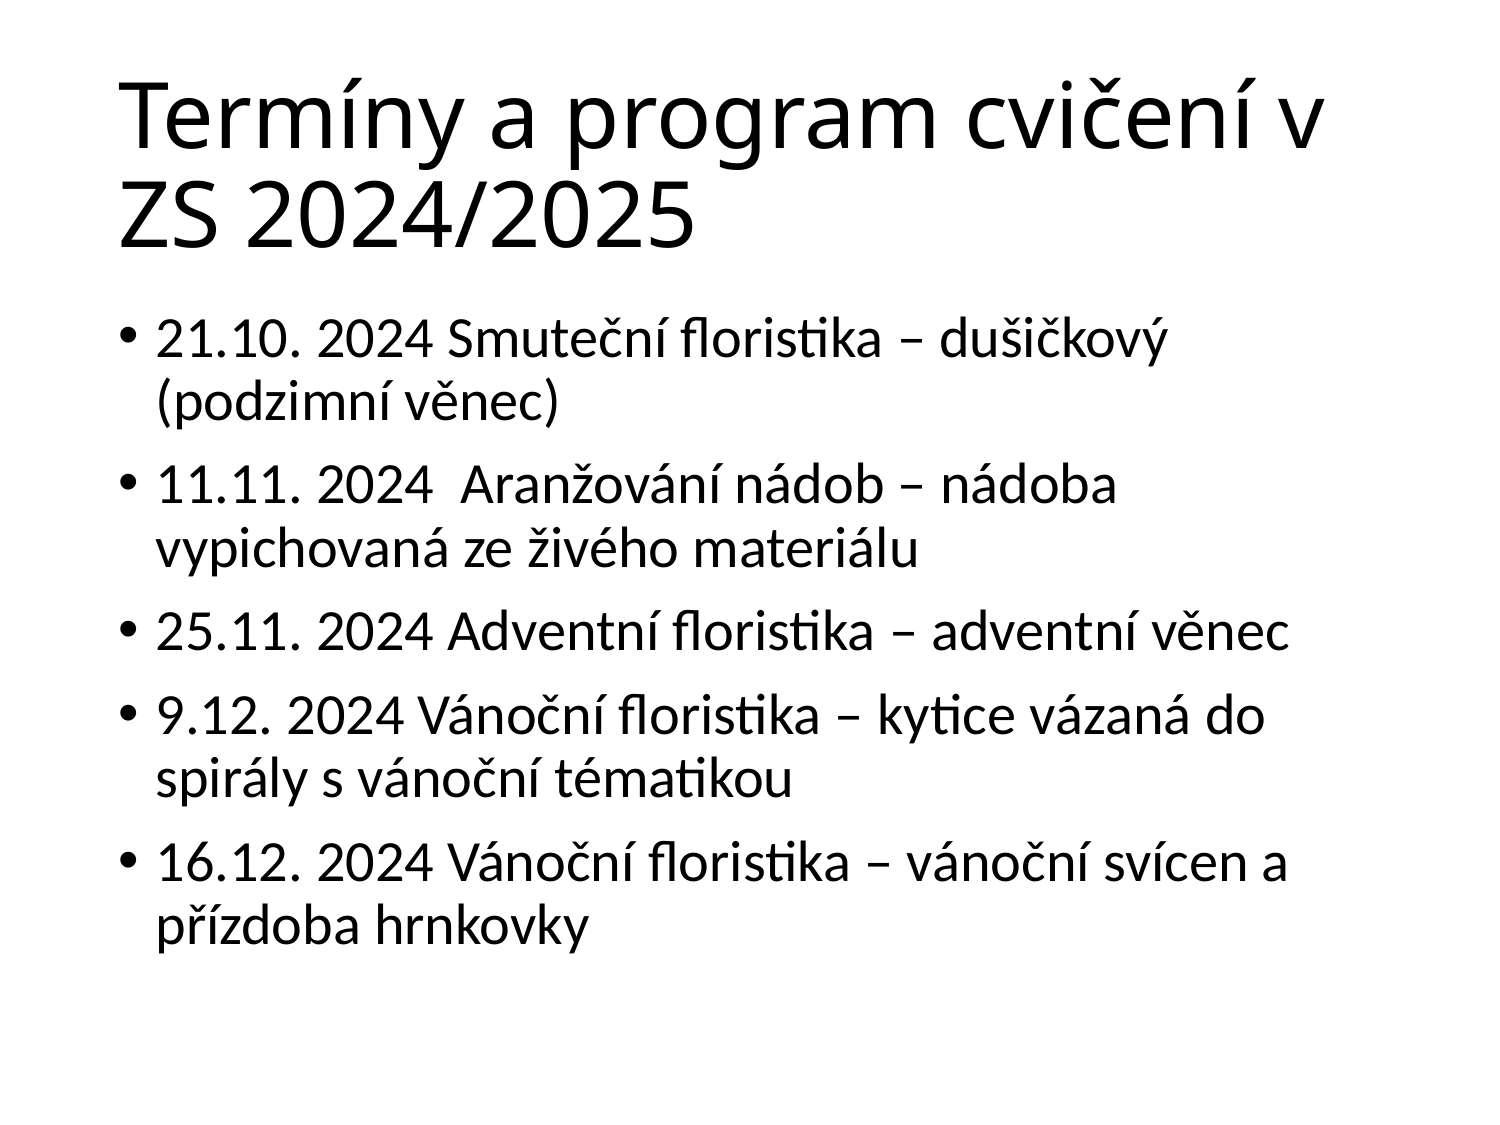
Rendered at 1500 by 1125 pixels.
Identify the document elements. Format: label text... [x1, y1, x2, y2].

list 21.10. 2024 Smuteční floristika – dušičkový (podzimní věnec) 11.11. 2024 Aranžování nádob – nádoba vypichovaná ze živého materiálu 25.11. 2024 Adventní floristika – adventní věnec 9.12. 2024 Vánoční floristika – kytice vázaná do spirály s vánoční tématikou 16.12. 2024 Vánoční floristika – vánoční svícen a přízdoba hrnkovky [103, 299, 1397, 1014]
title Termíny a program cvičení v ZS 2024/2025 [103, 59, 1397, 278]
